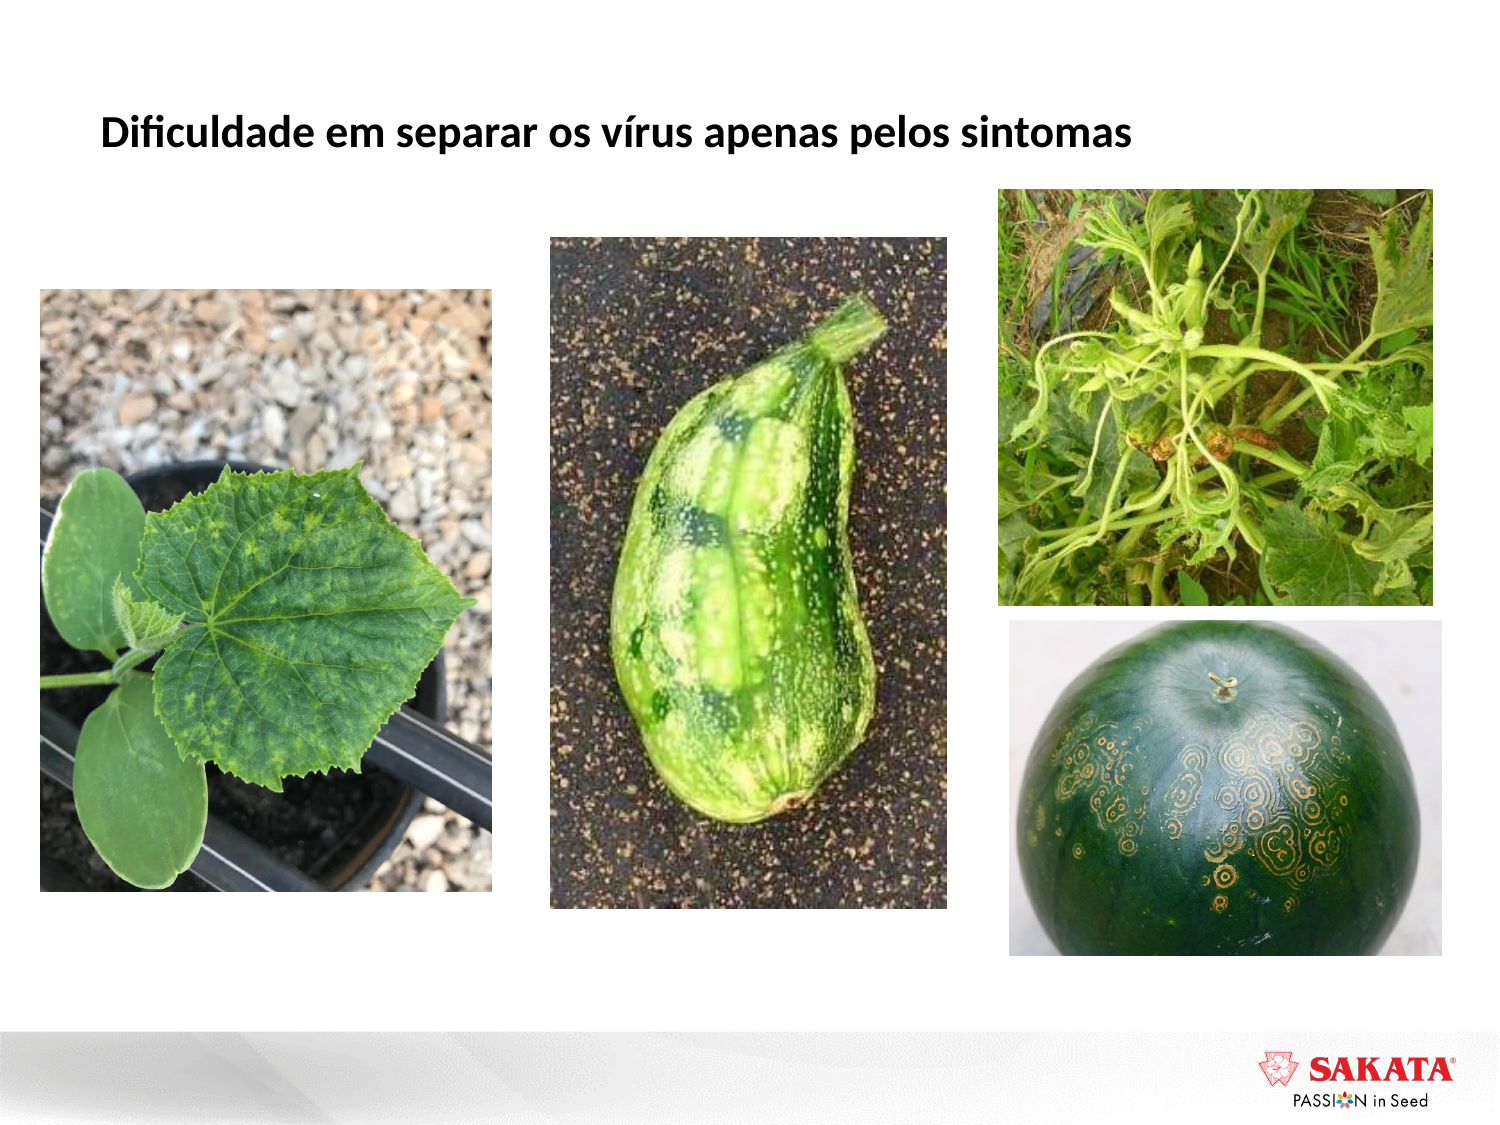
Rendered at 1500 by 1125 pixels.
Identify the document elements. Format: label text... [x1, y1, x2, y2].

picture [998, 189, 1433, 606]
picture [40, 289, 492, 892]
picture [0, 1032, 1499, 1125]
text_box Dificuldade em separar os vírus apenas pelos sintomas [85, 64, 1301, 165]
picture [550, 237, 947, 909]
picture [1009, 619, 1442, 956]
